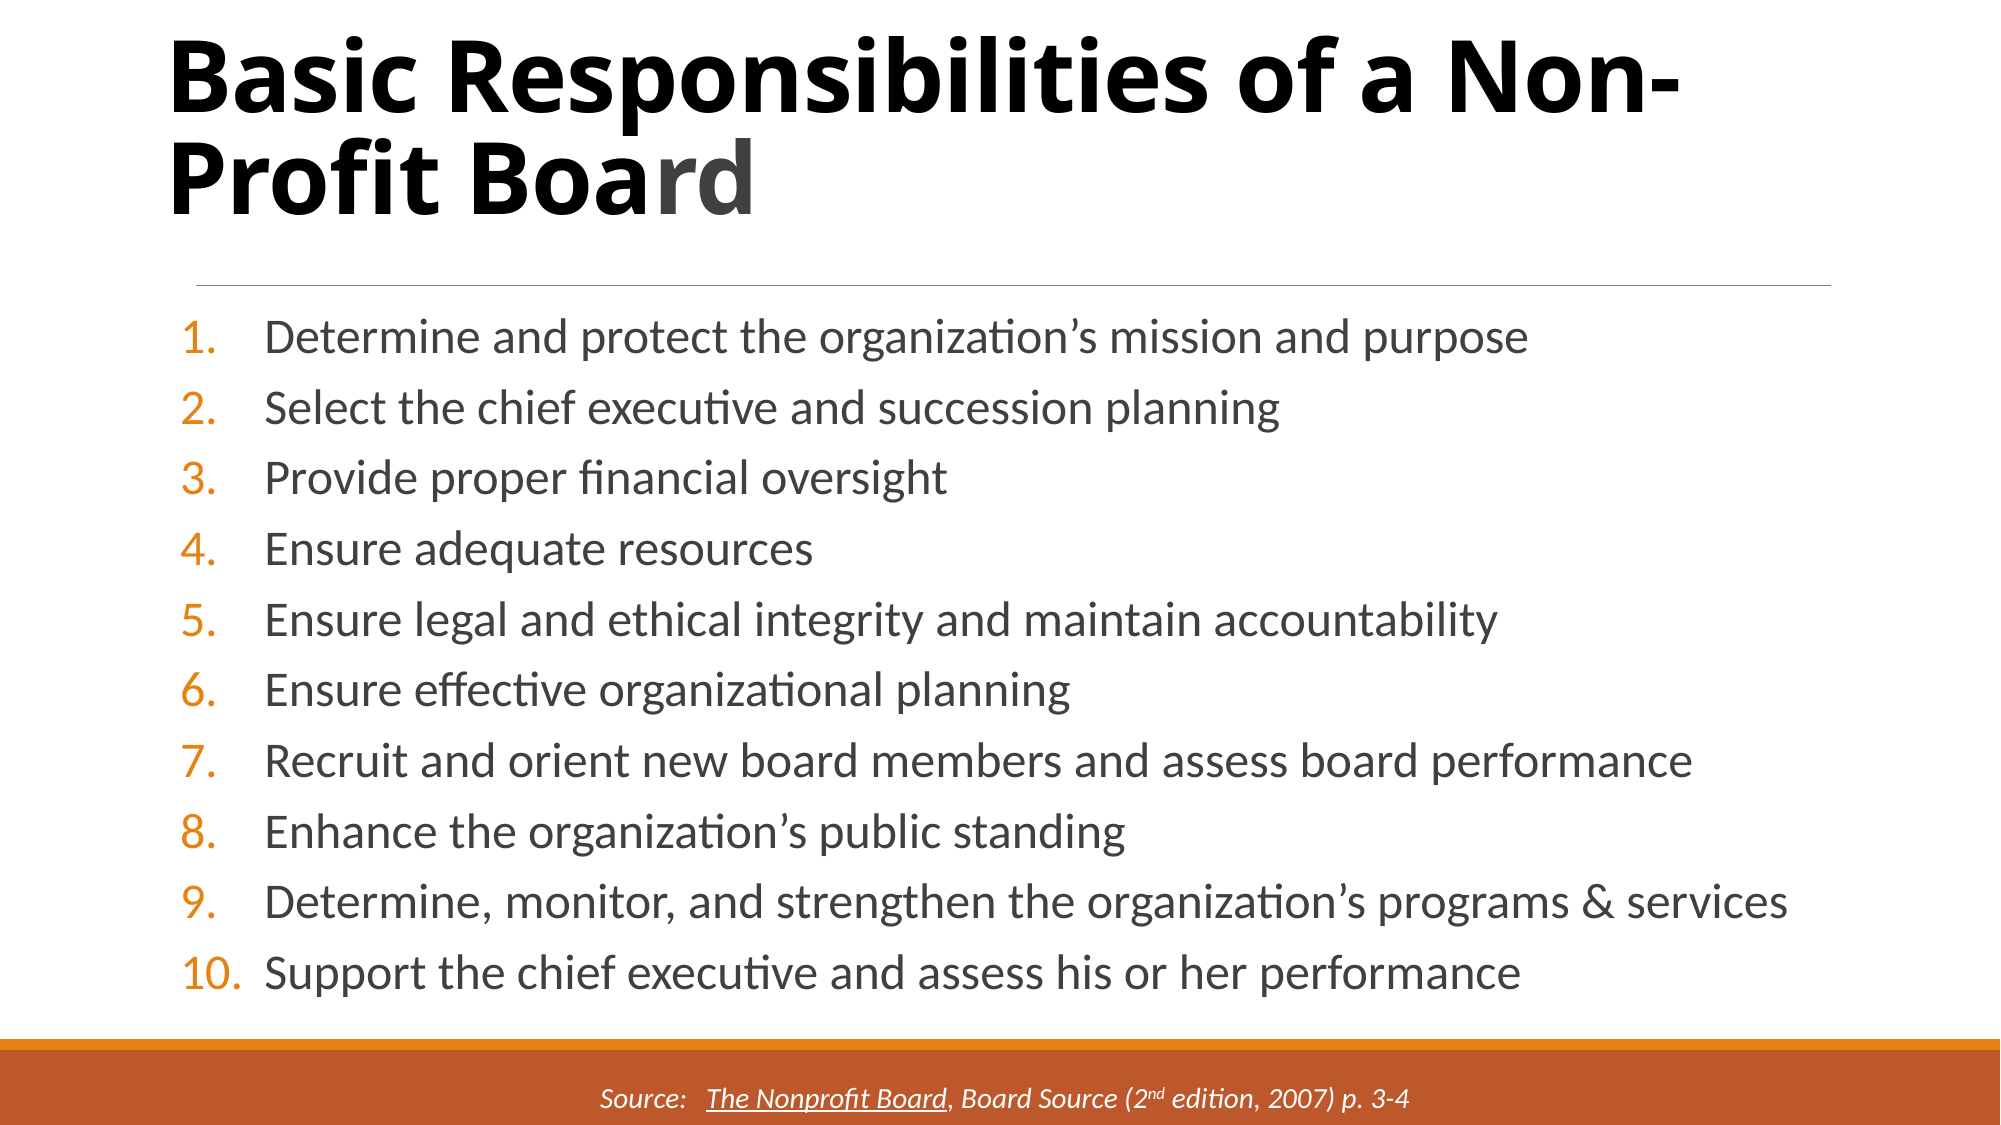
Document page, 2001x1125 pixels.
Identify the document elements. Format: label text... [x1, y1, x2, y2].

title Basic Responsibilities of a Non-Profit Board [150, 47, 1886, 243]
text_box Source: The Nonprofit Board, Board Source (2nd edition, 2007) p. 3-4 [585, 1059, 1425, 1125]
list Determine and protect the organization’s mission and purpose Select the chief executive and succession planning Provide proper financial oversight Ensure adequate resources Ensure legal and ethical integrity and maintain accountability Ensure effective organizational planning Recruit and orient new board members and assess board performance Enhance the organization’s public standing Determine, monitor, and strengthen the organization’s programs & services Support the chief executive and assess his or her performance [180, 302, 1830, 1024]
